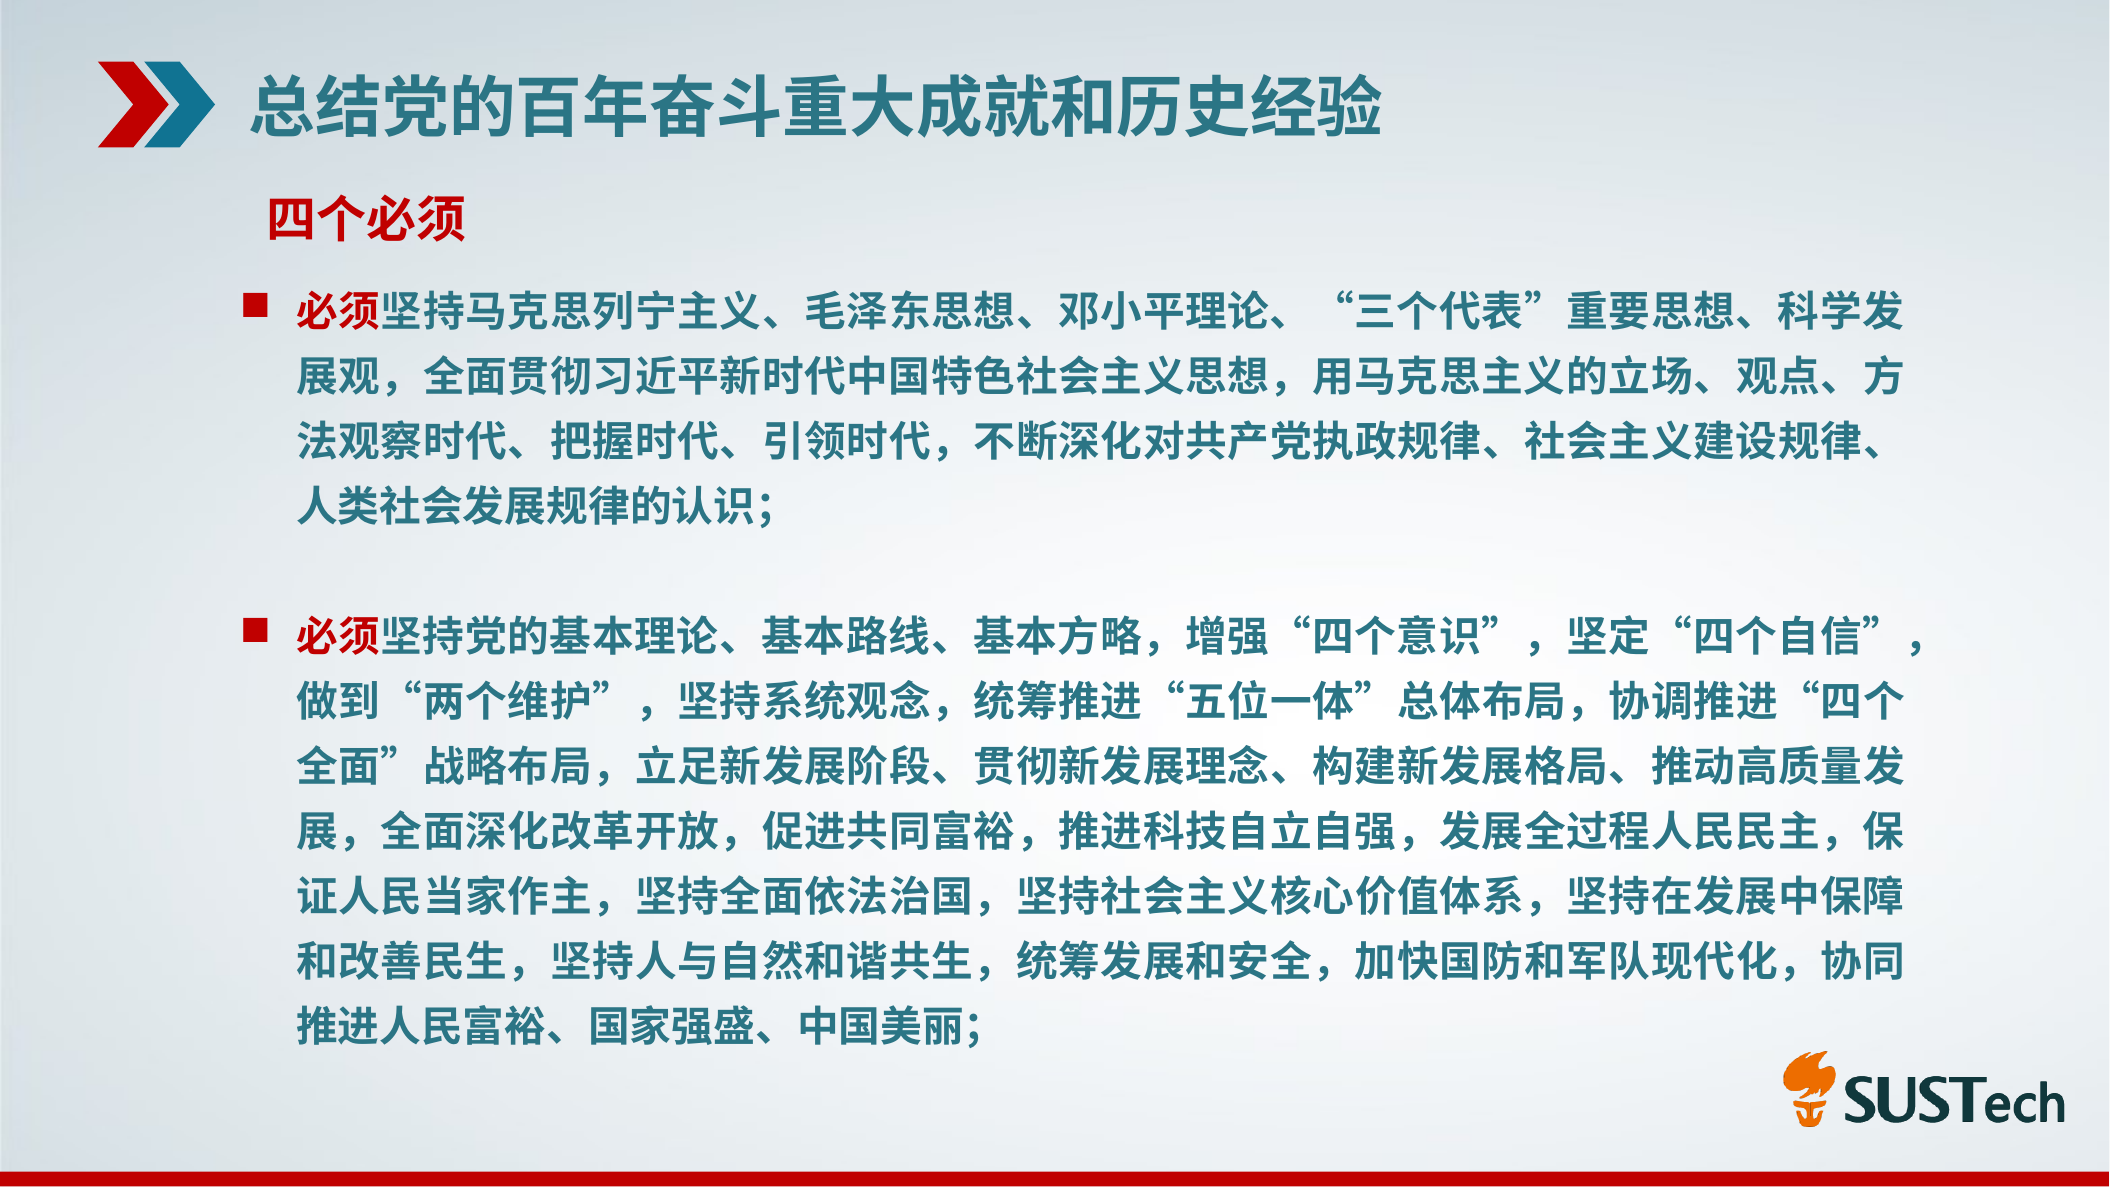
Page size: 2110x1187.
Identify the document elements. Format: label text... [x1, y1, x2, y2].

text_box 必须坚持马克思列宁主义、毛泽东思想、邓小平理论、“三个代表”重要思想、科学发展观，全面贯彻习近平新时代中国特色社会主义思想，用马克思主义的立场、观点、方法观察时代、把握时代、引领时代，不断深化对共产党执政规律、社会主义建设规律、人类社会发展规律的认识； 必须坚持党的基本理论、基本路线、基本方略，增强“四个意识”，坚定“四个自信”，做到“两个维护”，坚持系统观念，统筹推进“五位一体”总体布局，协调推进“四个全面”战略布局，立足新发展阶段、贯彻新发展理念、构建新发展格局、推动高质量发展，全面深化改革开放，促进共同富裕，推进科技自立自强，发展全过程人民民主，保证人民当家作主，坚持全面依法治国，坚持社会主义核心价值体系，坚持在发展中保障和改善民生，坚持人与自然和谐共生，统筹发展和安全，加快国防和军队现代化，协同推进人民富裕、国家强盛、中国美丽； [225, 262, 1920, 1123]
picture [0, 0, 2110, 1187]
text_box 总结党的百年奋斗重大成就和历史经验 [234, 57, 1399, 153]
text_box 四个必须 [251, 179, 1893, 255]
